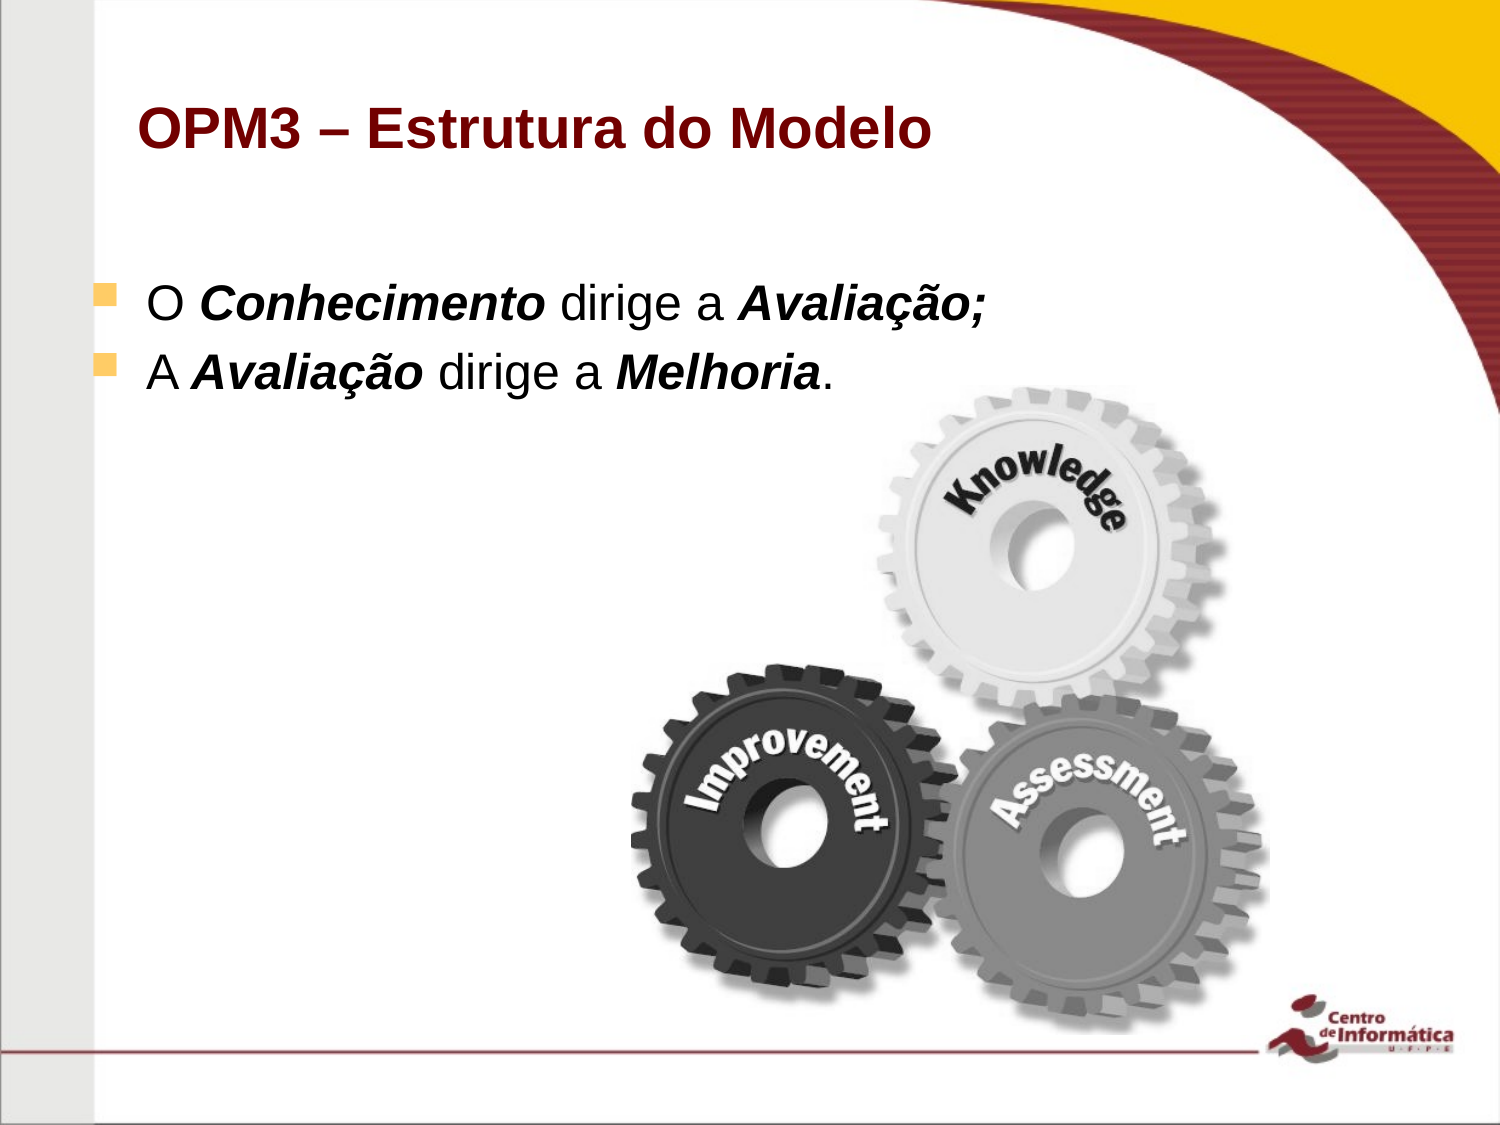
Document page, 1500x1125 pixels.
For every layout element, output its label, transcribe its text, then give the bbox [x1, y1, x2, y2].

title OPM3 – Estrutura do Modelo [121, 30, 1318, 219]
list O Conhecimento dirige a Avaliação; A Avaliação dirige a Melhoria. [74, 262, 1294, 1006]
picture [0, 0, 1500, 1125]
